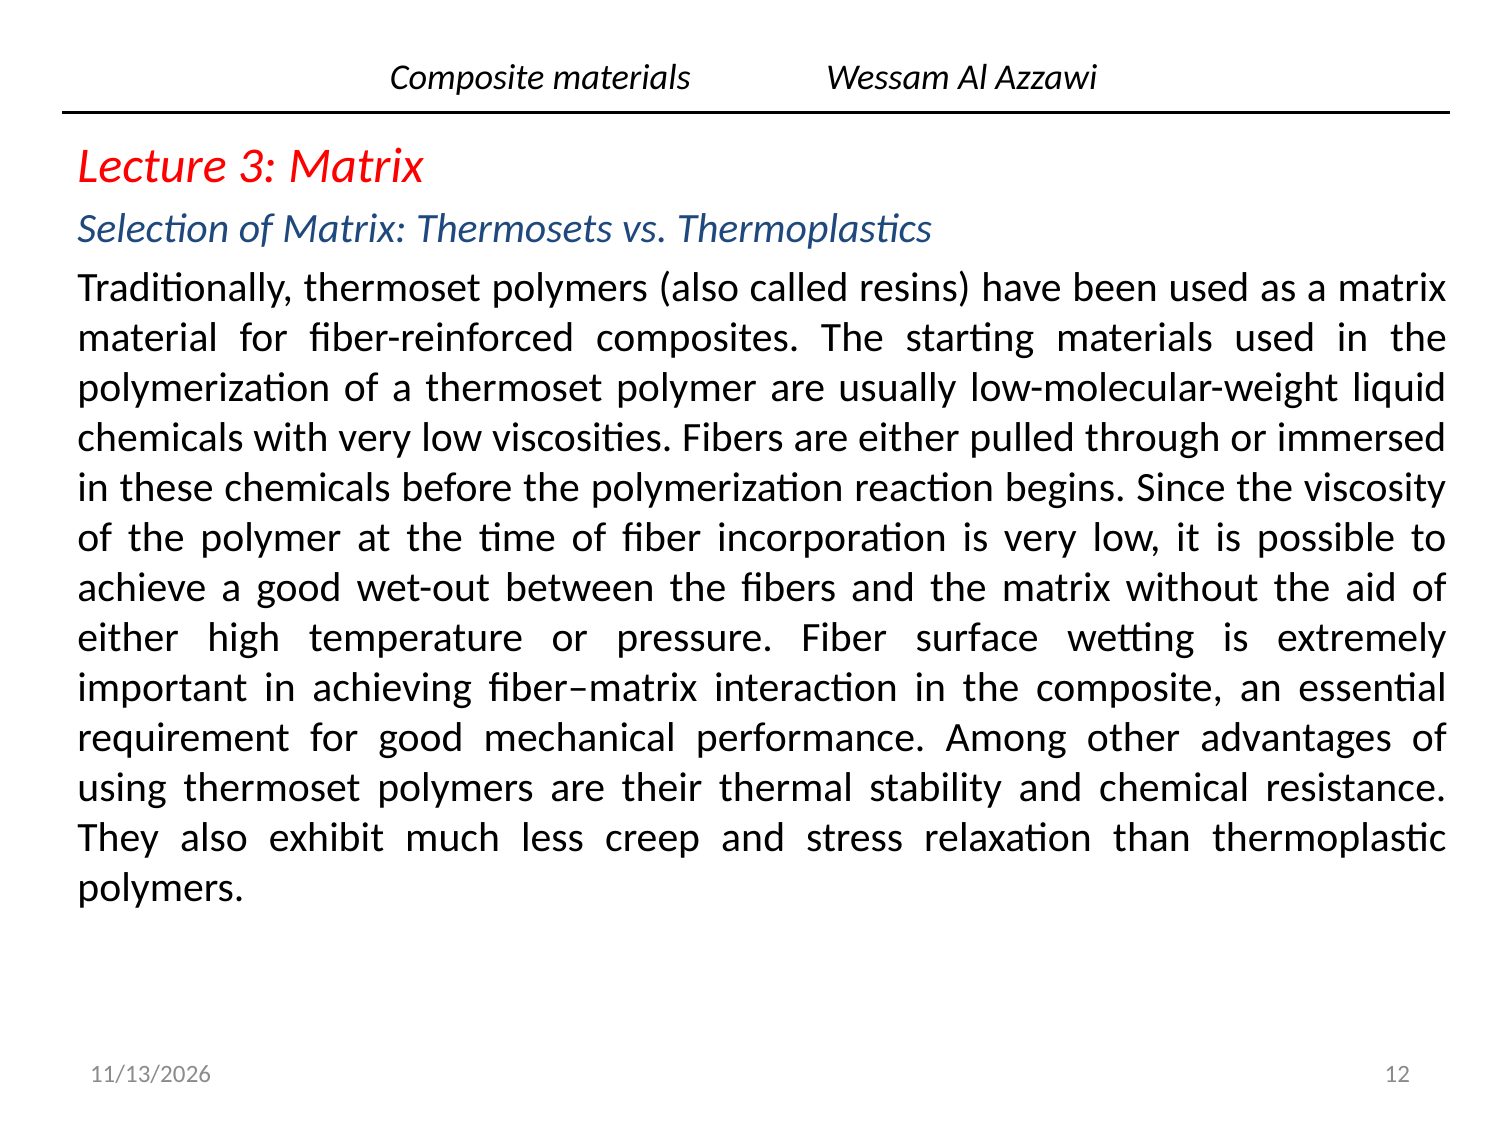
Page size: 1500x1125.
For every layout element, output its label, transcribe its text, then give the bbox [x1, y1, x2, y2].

title Composite materials Wessam Al Azzawi [24, 24, 1463, 125]
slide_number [75, 1042, 425, 1103]
slide_number 12 [1074, 1042, 1425, 1103]
subtitle Lecture 3: Matrix Selection of Matrix: Thermosets vs. Thermoplastics Traditionally, thermoset polymers (also called resins) have been used as a matrix material for fiber-reinforced composites. The starting materials used in the polymerization of a thermoset polymer are usually low-molecular-weight liquid chemicals with very low viscosities. Fibers are either pulled through or immersed in these chemicals before the polymerization reaction begins. Since the viscosity of the polymer at the time of fiber incorporation is very low, it is possible to achieve a good wet-out between the fibers and the matrix without the aid of either high temperature or pressure. Fiber surface wetting is extremely important in achieving fiber–matrix interaction in the composite, an essential requirement for good mechanical performance. Among other advantages of using thermoset polymers are their thermal stability and chemical resistance. They also exhibit much less creep and stress relaxation than thermoplastic polymers. [62, 125, 1463, 1050]
